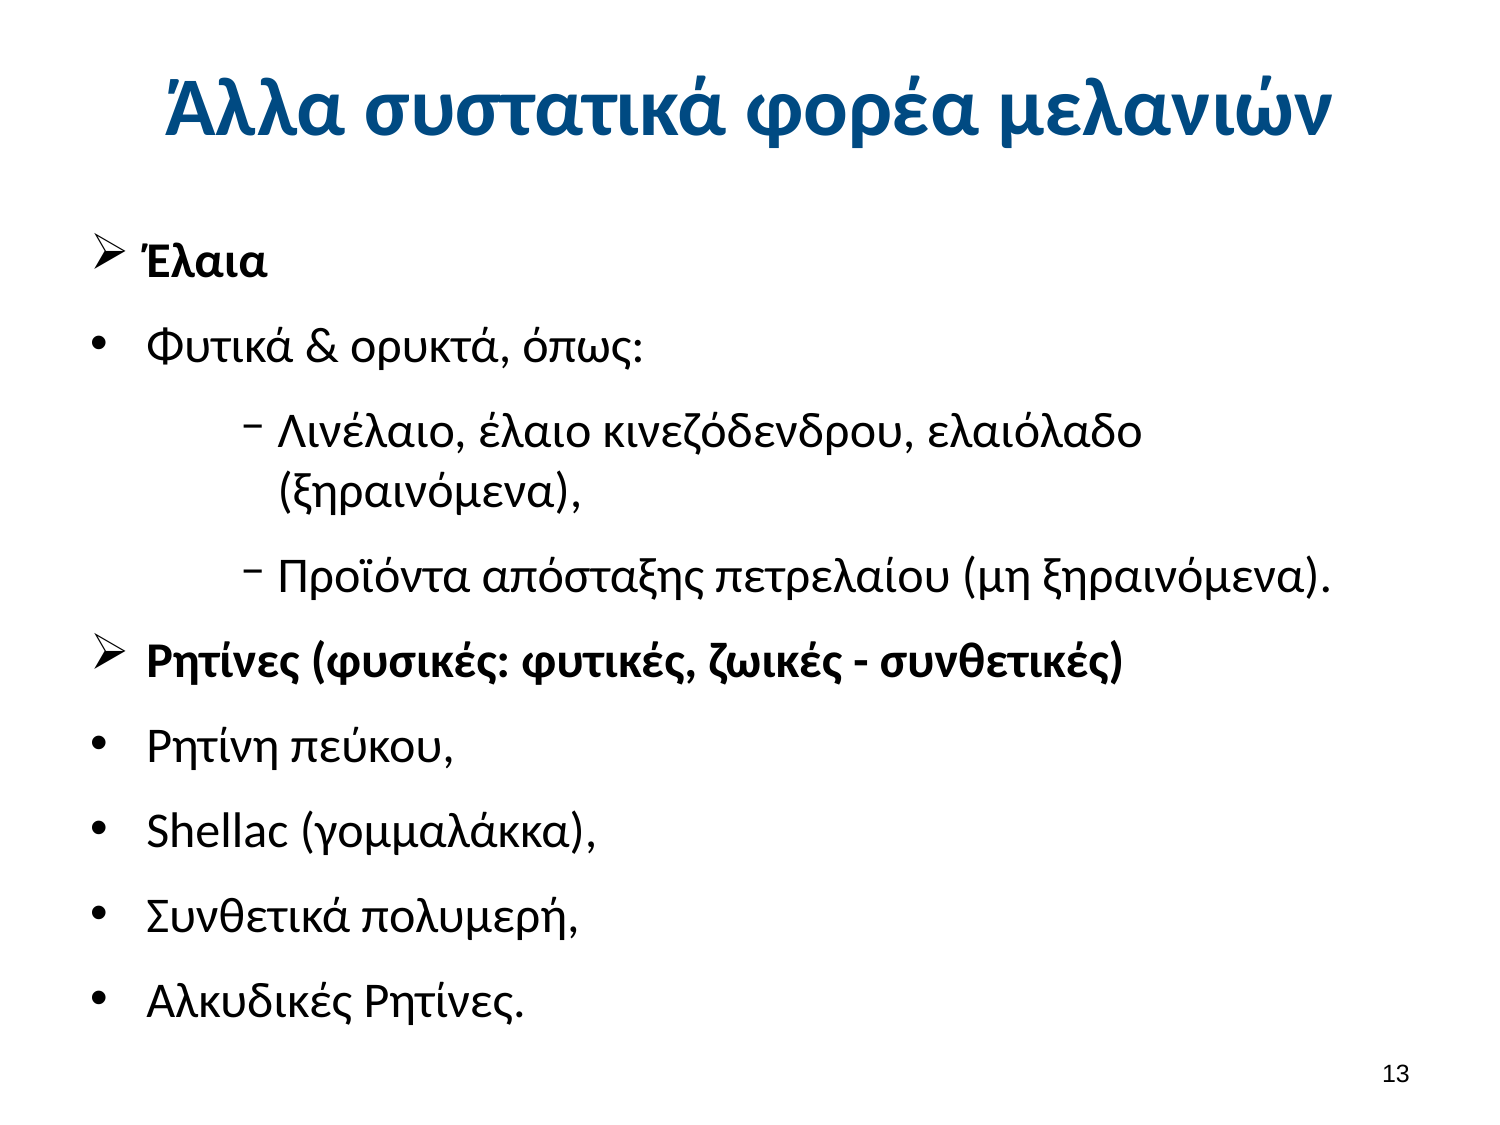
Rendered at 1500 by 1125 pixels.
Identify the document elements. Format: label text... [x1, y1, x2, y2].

title Άλλα συστατικά φορέα μελανιών [0, 19, 1500, 185]
list Έλαια Φυτικά & ορυκτά, όπως: Λινέλαιο, έλαιο κινεζόδενδρου, ελαιόλαδο (ξηραινόμενα), Προϊόντα απόσταξης πετρελαίου (μη ξηραινόμενα). Ρητίνες (φυσικές: φυτικές, ζωικές - συνθετικές) Ρητίνη πεύκου, Shellac (γομμαλάκκα), Συνθετικά πολυμερή, Αλκυδικές Ρητίνες. [75, 220, 1436, 1083]
slide_number 12 [1074, 1042, 1425, 1103]
